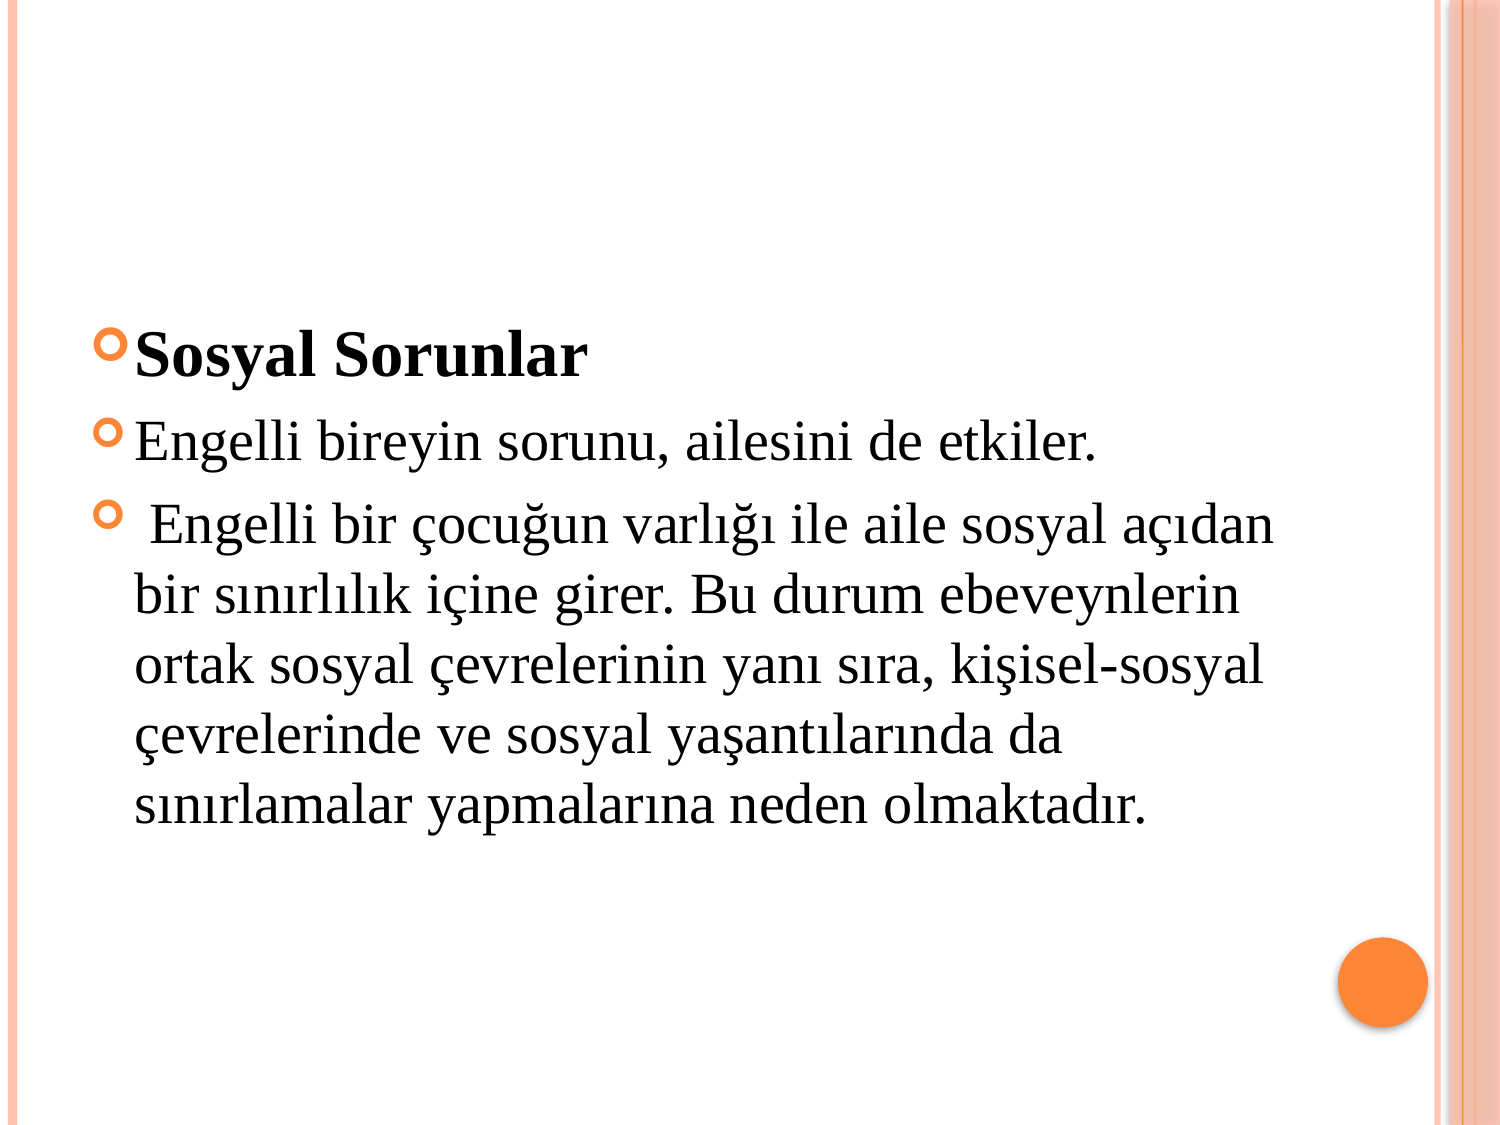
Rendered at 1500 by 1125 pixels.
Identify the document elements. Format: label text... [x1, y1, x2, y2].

list Sosyal Sorunlar Engelli bireyin sorunu, ailesini de etkiler. Engelli bir çocuğun varlığı ile aile sosyal açıdan bir sınırlılık içine girer. Bu durum ebeveynlerin ortak sosyal çevrelerinin yanı sıra, kişisel-sosyal çevrelerinde ve sosyal yaşantılarında da sınırlamalar yapmalarına neden olmaktadır. [75, 262, 1300, 1062]
